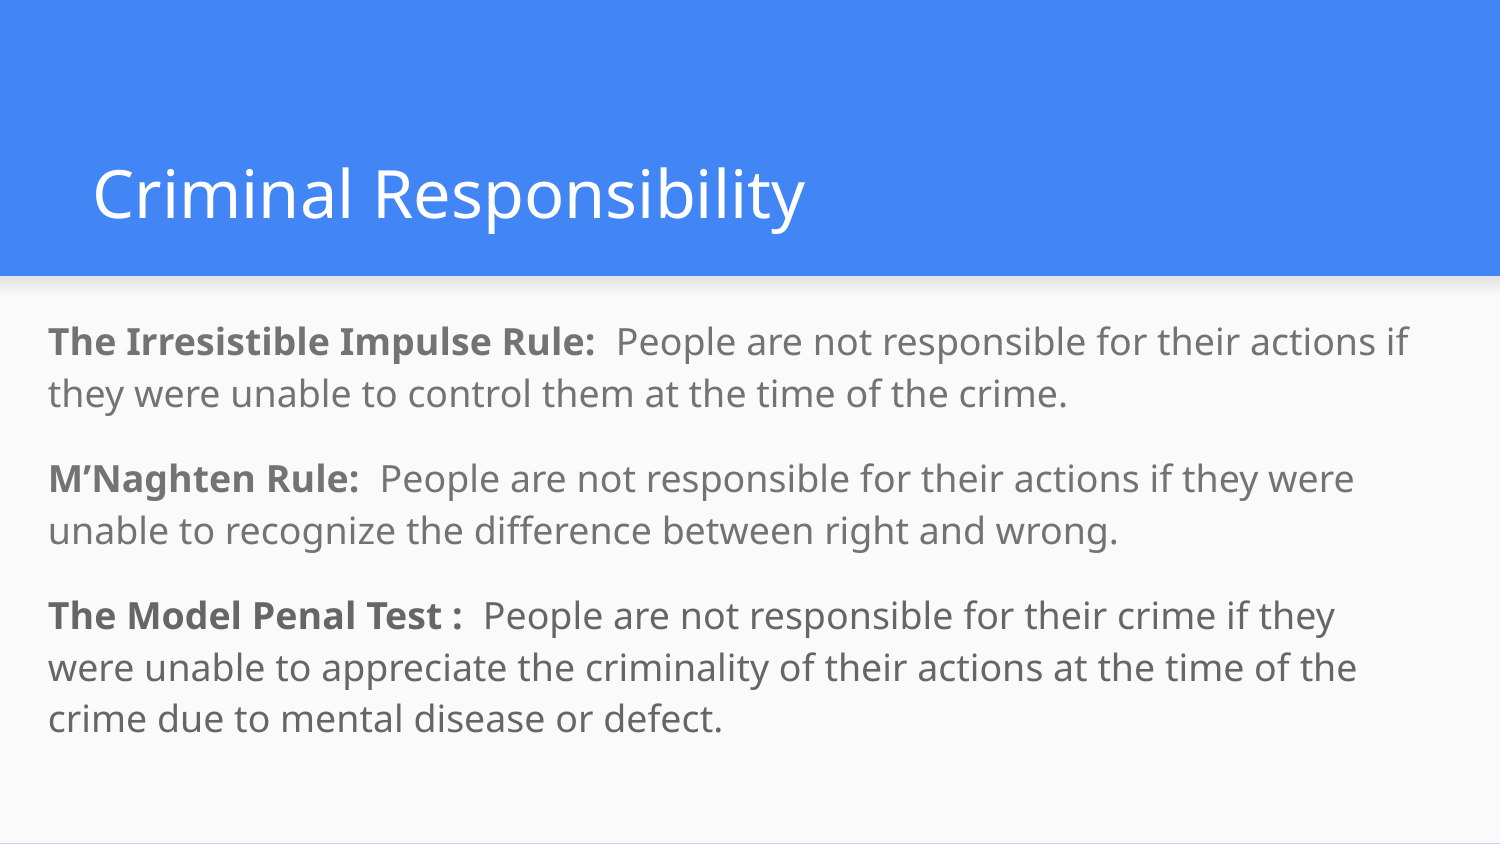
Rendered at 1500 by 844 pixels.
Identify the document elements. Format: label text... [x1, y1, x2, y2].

title Criminal Responsibility [77, 121, 1427, 248]
list The Irresistible Impulse Rule: People are not responsible for their actions if they were unable to control them at the time of the crime. M’Naghten Rule: People are not responsible for their actions if they were unable to recognize the difference between right and wrong. The Model Penal Test : People are not responsible for their crime if they were unable to appreciate the criminality of their actions at the time of the crime due to mental disease or defect. [32, 296, 1425, 803]
